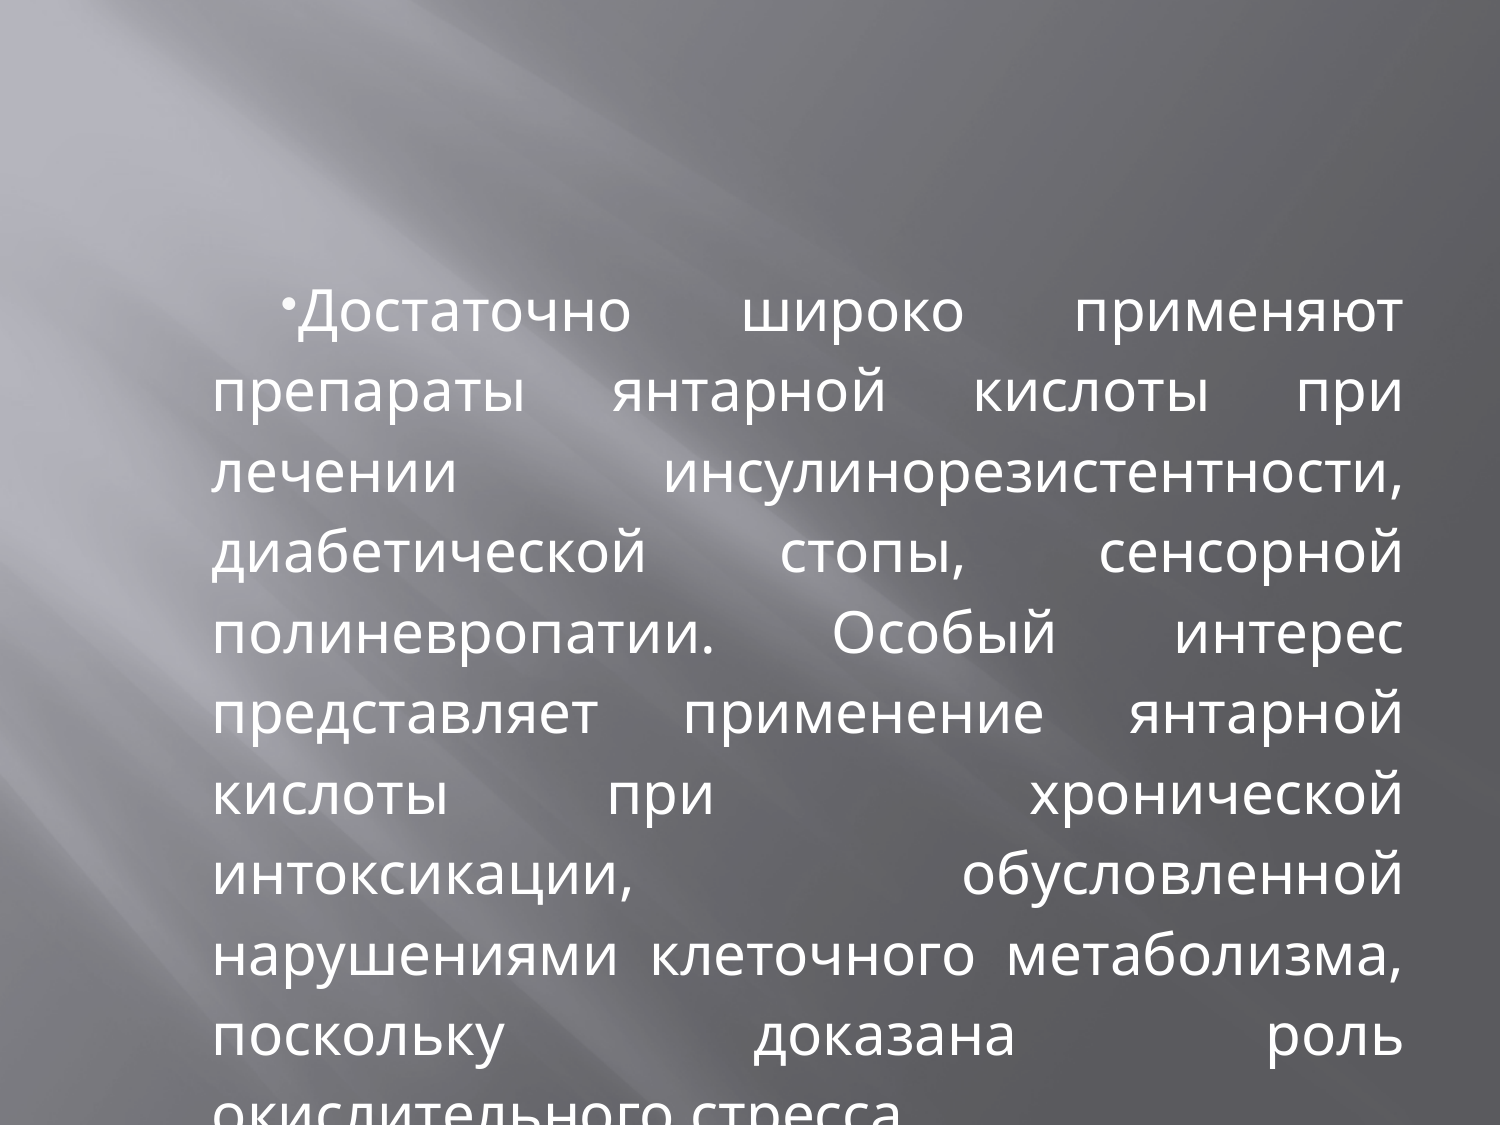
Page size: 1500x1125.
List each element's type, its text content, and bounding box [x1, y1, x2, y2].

list Достаточно широко применяют препараты янтарной кислоты при лечении инсулинорезистентности, диабетической стопы, сенсорной полиневропатии. Особый интерес представляет применение янтарной кислоты при хронической интоксикации, обусловленной нарушениями клеточного метаболизма, поскольку доказана роль окислительного стресса. [107, 255, 1420, 931]
